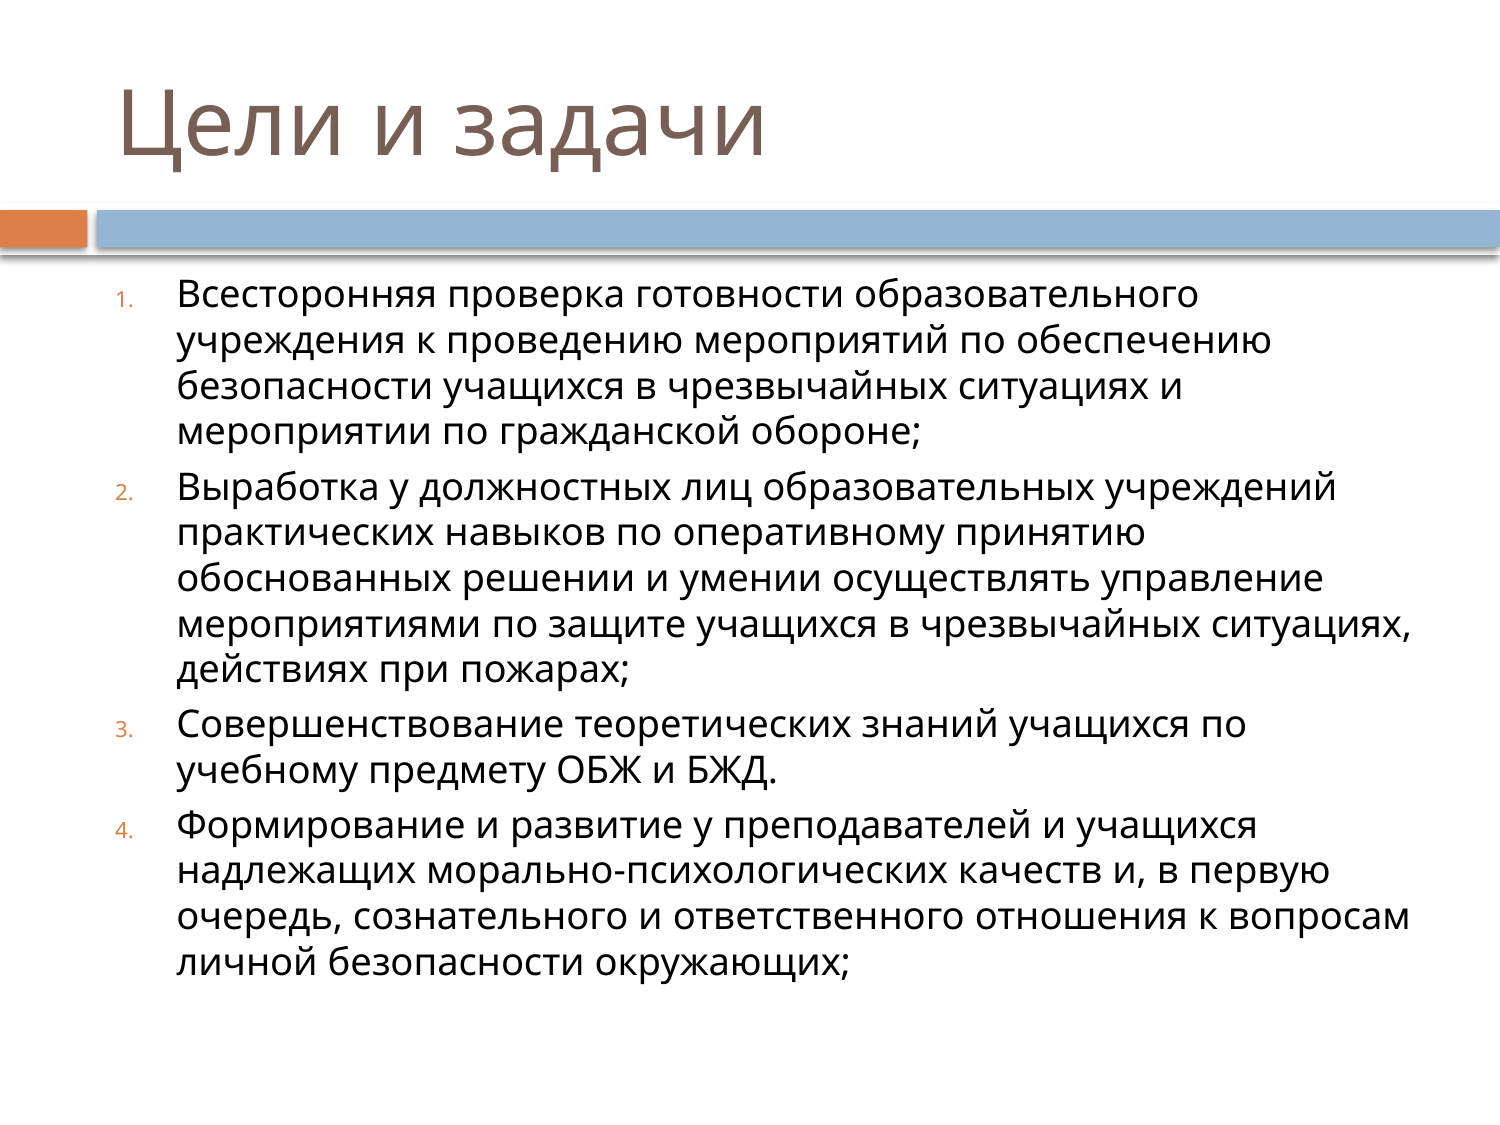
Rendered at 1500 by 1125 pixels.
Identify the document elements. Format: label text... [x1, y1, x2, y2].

title Цели и задачи [100, 37, 1438, 200]
list Всесторонняя проверка готовности образовательного учреждения к проведению мероприятий по обеспечению безопасности учащихся в чрезвычайных ситуациях и мероприятии по гражданской обороне; Выработка у должностных лиц образовательных учреждений практических навыков по оперативному принятию обоснованных решении и умении осуществлять управление мероприятиями по защите учащихся в чрезвычайных ситуациях, действиях при пожарах; Совершенствование теоретических знаний учащихся по учебному предмету ОБЖ и БЖД. Формирование и развитие у преподавателей и учащихся надлежащих морально-психологических качеств и, в первую очередь, сознательного и ответственного отношения к вопросам личной безопасности окружающих; [100, 262, 1438, 1000]
